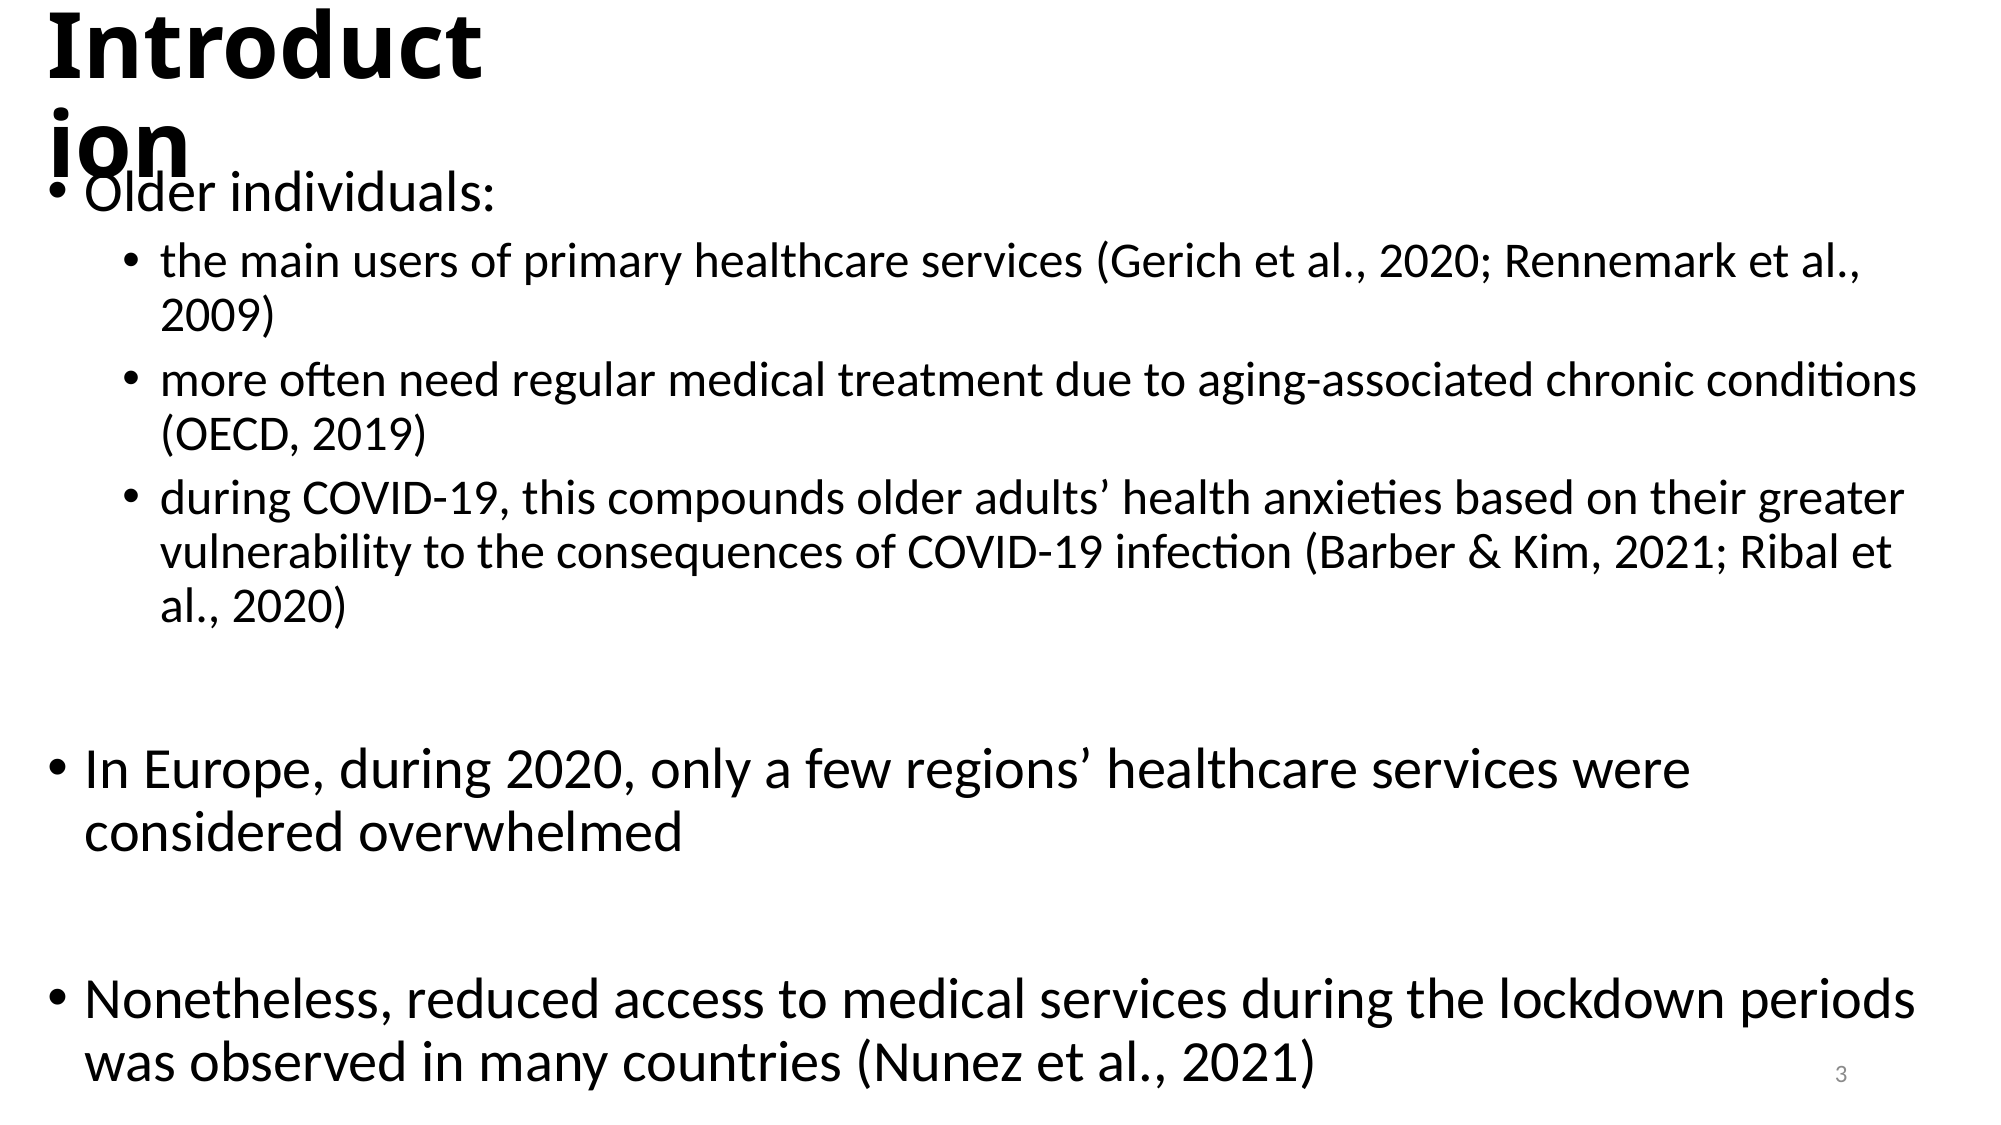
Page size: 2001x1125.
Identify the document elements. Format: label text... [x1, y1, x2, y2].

title Introduction [32, 16, 514, 153]
slide_number 3 [1412, 1042, 1863, 1103]
list Older individuals: the main users of primary healthcare services (Gerich et al., 2020; Rennemark et al., 2009) more often need regular medical treatment due to aging-associated chronic conditions (OECD, 2019) during COVID-19, this compounds older adults’ health anxieties based on their greater vulnerability to the consequences of COVID-19 infection (Barber & Kim, 2021; Ribal et al., 2020) In Europe, during 2020, only a few regions’ healthcare services were considered overwhelmed Nonetheless, reduced access to medical services during the lockdown periods was observed in many countries (Nunez et al., 2021) [32, 153, 1968, 1109]
